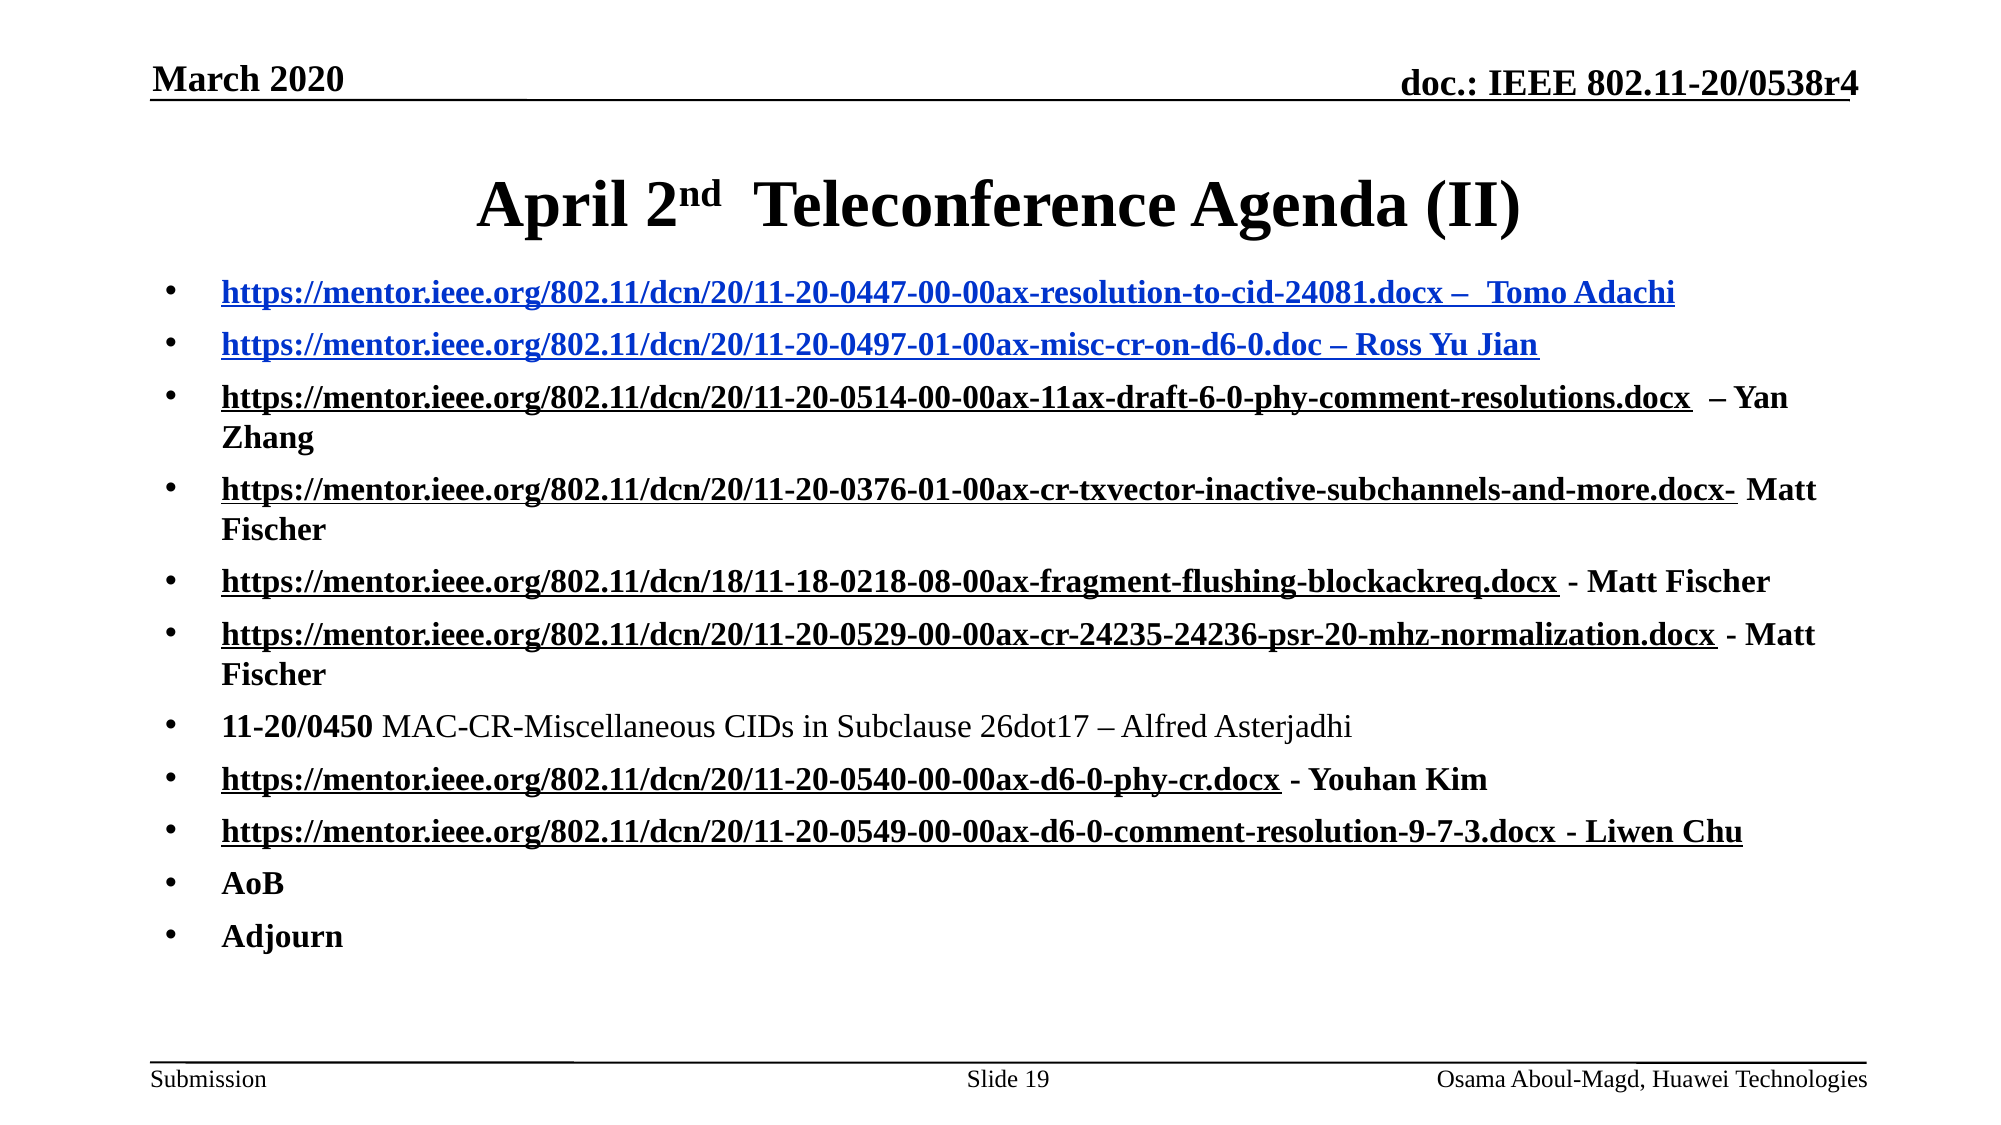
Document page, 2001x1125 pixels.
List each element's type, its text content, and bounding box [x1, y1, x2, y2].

slide_number Slide 19 [950, 1061, 1067, 1123]
title April 2nd Teleconference Agenda (II) [149, 112, 1850, 262]
list https://mentor.ieee.org/802.11/dcn/20/11-20-0447-00-00ax-resolution-to-cid-24081.docx – Tomo Adachi https://mentor.ieee.org/802.11/dcn/20/11-20-0497-01-00ax-misc-cr-on-d6-0.doc – Ross Yu Jian https://mentor.ieee.org/802.11/dcn/20/11-20-0514-00-00ax-11ax-draft-6-0-phy-comment-resolutions.docx – Yan Zhang https://mentor.ieee.org/802.11/dcn/20/11-20-0376-01-00ax-cr-txvector-inactive-subchannels-and-more.docx- Matt Fischer https://mentor.ieee.org/802.11/dcn/18/11-18-0218-08-00ax-fragment-flushing-blockackreq.docx - Matt Fischer https://mentor.ieee.org/802.11/dcn/20/11-20-0529-00-00ax-cr-24235-24236-psr-20-mhz-normalization.docx - Matt Fischer 11-20/0450 MAC-CR-Miscellaneous CIDs in Subclause 26dot17 – Alfred Asterjadhi https://mentor.ieee.org/802.11/dcn/20/11-20-0540-00-00ax-d6-0-phy-cr.docx - Youhan Kim https://mentor.ieee.org/802.11/dcn/20/11-20-0549-00-00ax-d6-0-comment-resolution-9-7-3.docx - Liwen Chu AoB Adjourn [149, 262, 1850, 938]
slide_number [152, 54, 563, 100]
footer Osama Aboul-Magd, Huawei Technologies [1171, 1061, 1869, 1093]
